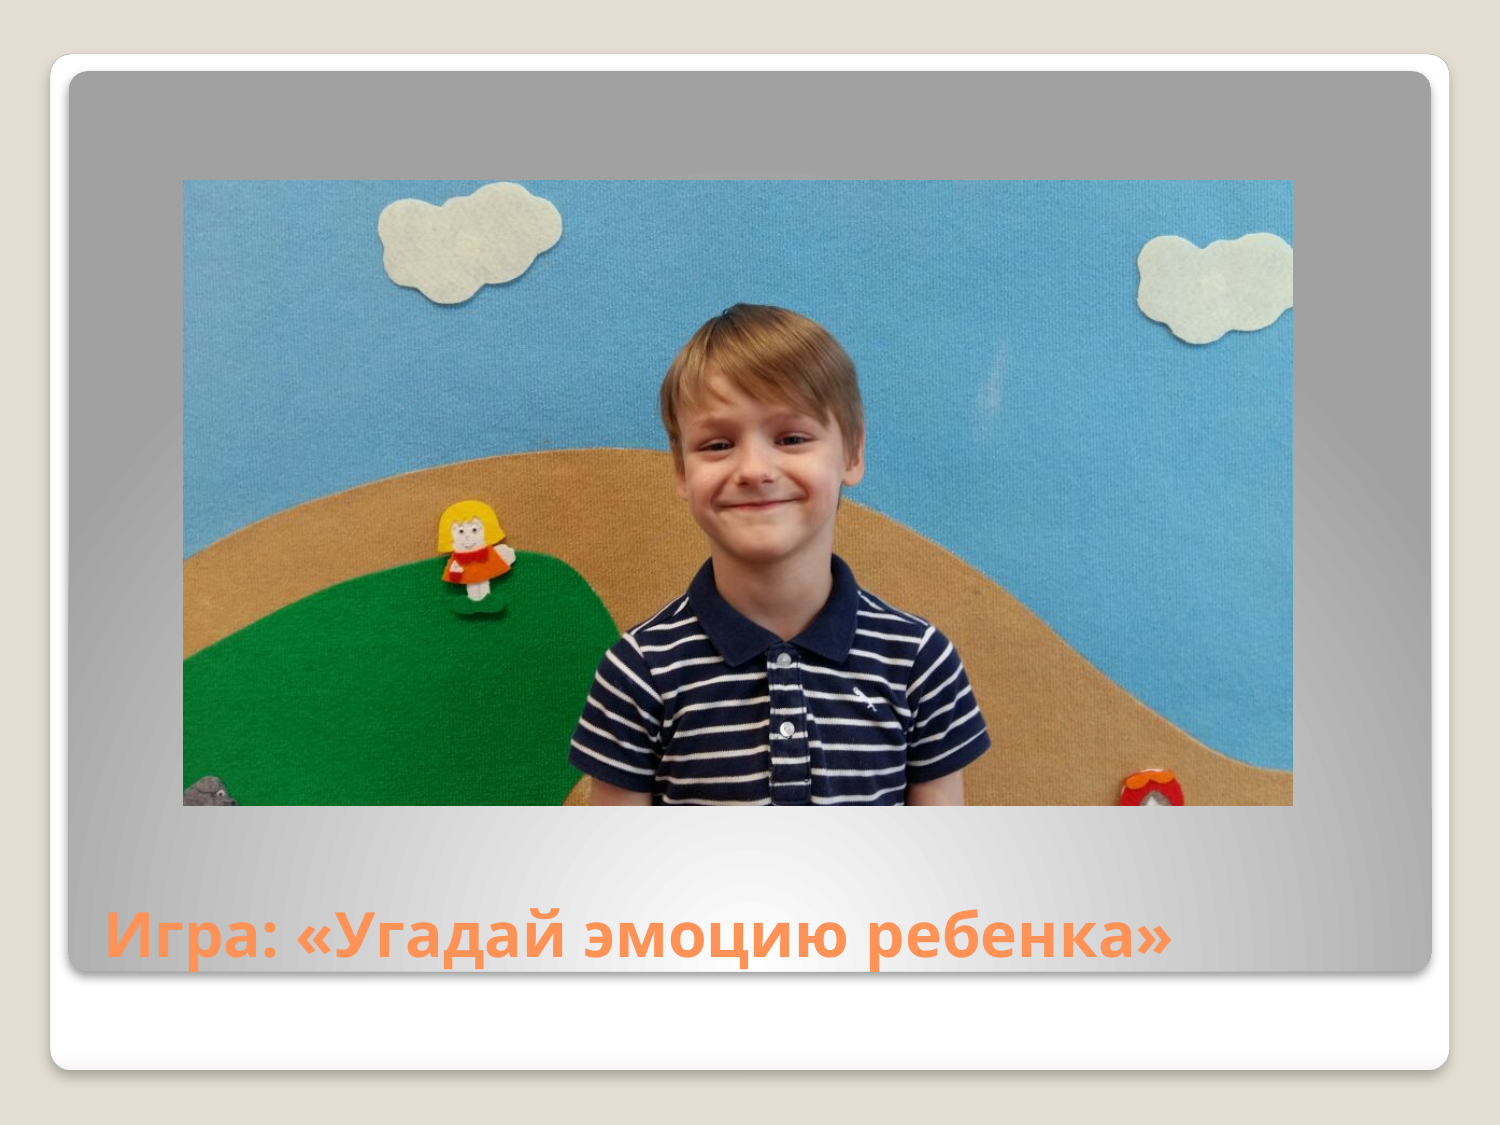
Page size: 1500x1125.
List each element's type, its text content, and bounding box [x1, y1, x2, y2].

picture [182, 180, 1294, 806]
title Игра: «Угадай эмоцию ребенка» [88, 846, 1431, 978]
